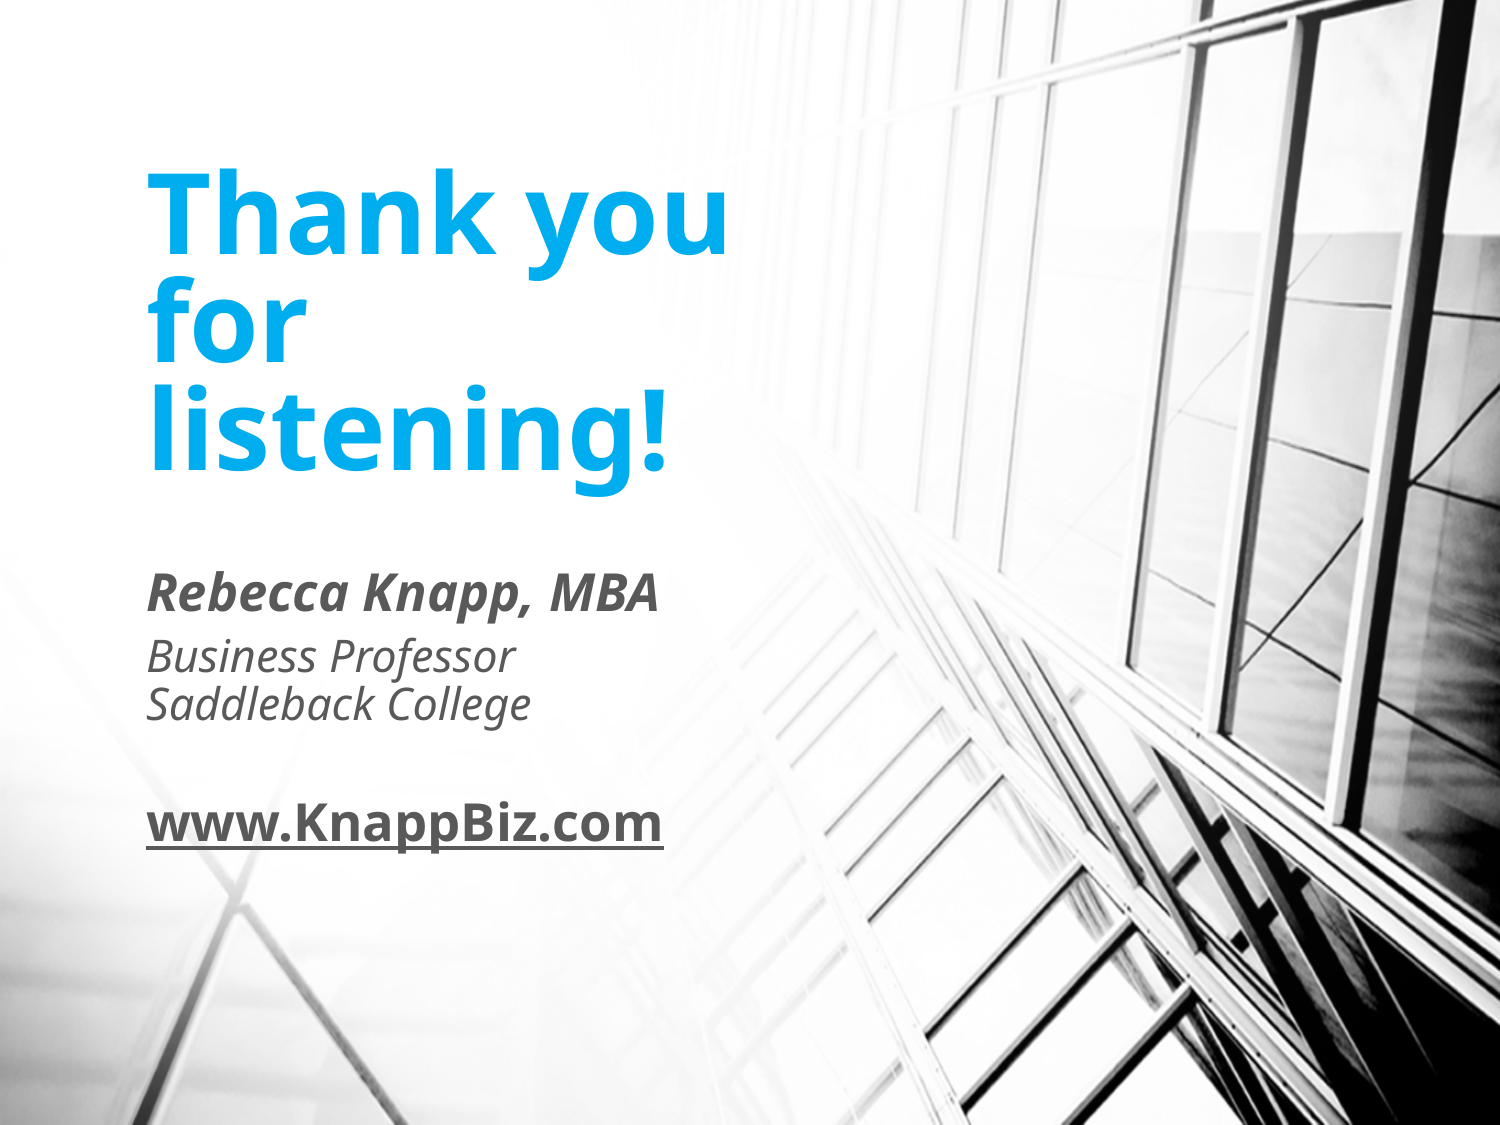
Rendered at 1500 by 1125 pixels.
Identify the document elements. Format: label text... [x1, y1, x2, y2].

title Thank you for listening! [131, 87, 863, 500]
picture [0, 0, 1500, 1125]
subtitle Rebecca Knapp, MBA Business Professor Saddleback College www.KnappBiz.com [131, 558, 750, 863]
